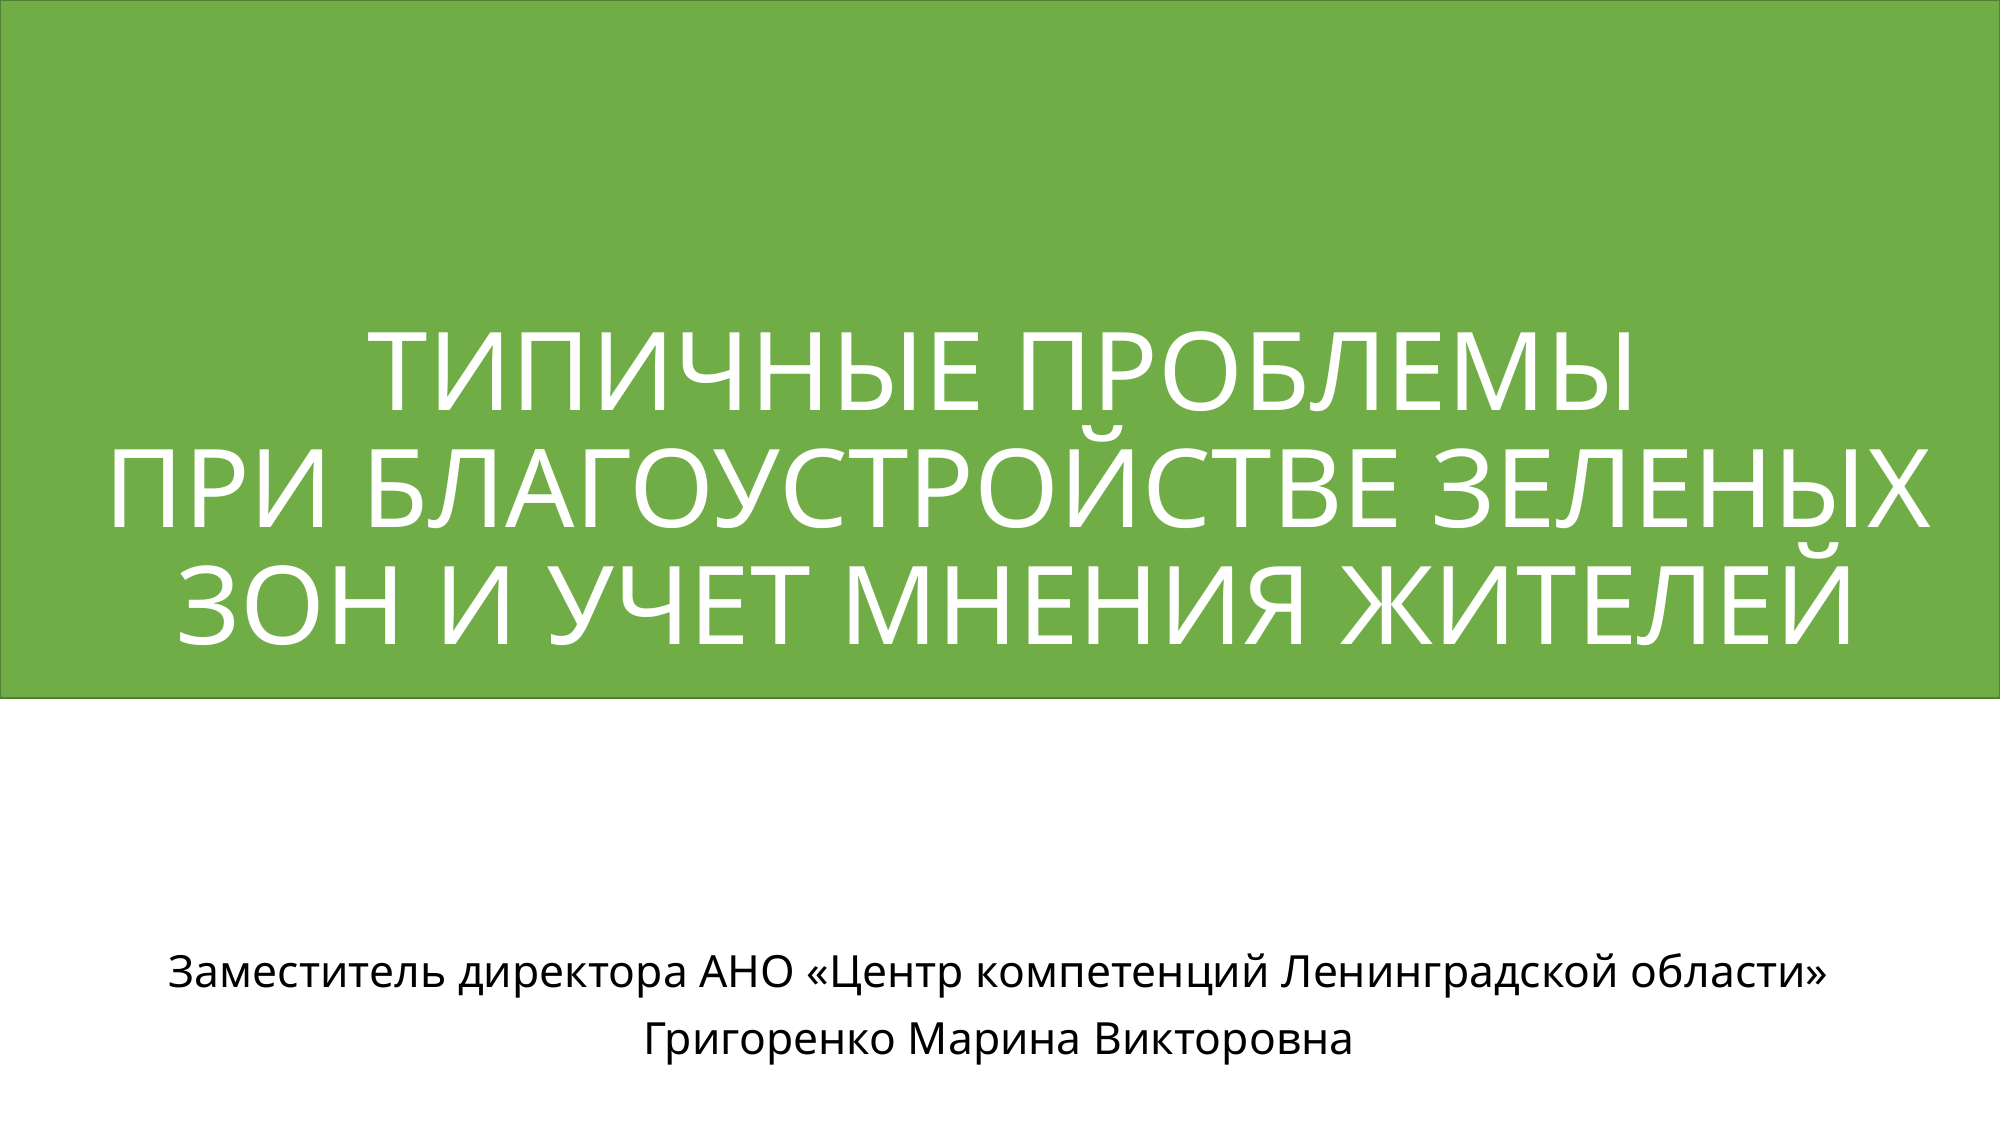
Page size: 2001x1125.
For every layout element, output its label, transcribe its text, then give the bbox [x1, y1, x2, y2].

title ТИПИЧНЫЕ ПРОБЛЕМЫ ПРИ БЛАГОУСТРОЙСТВЕ ЗЕЛЕНЫХ ЗОН И УЧЕТ МНЕНИЯ ЖИТЕЛЕЙ [85, 284, 1950, 676]
text_box [0, 0, 2000, 699]
subtitle Заместитель директора АНО «Центр компетенций Ленинградской области» Григоренко Марина Викторовна [57, 942, 1943, 1104]
